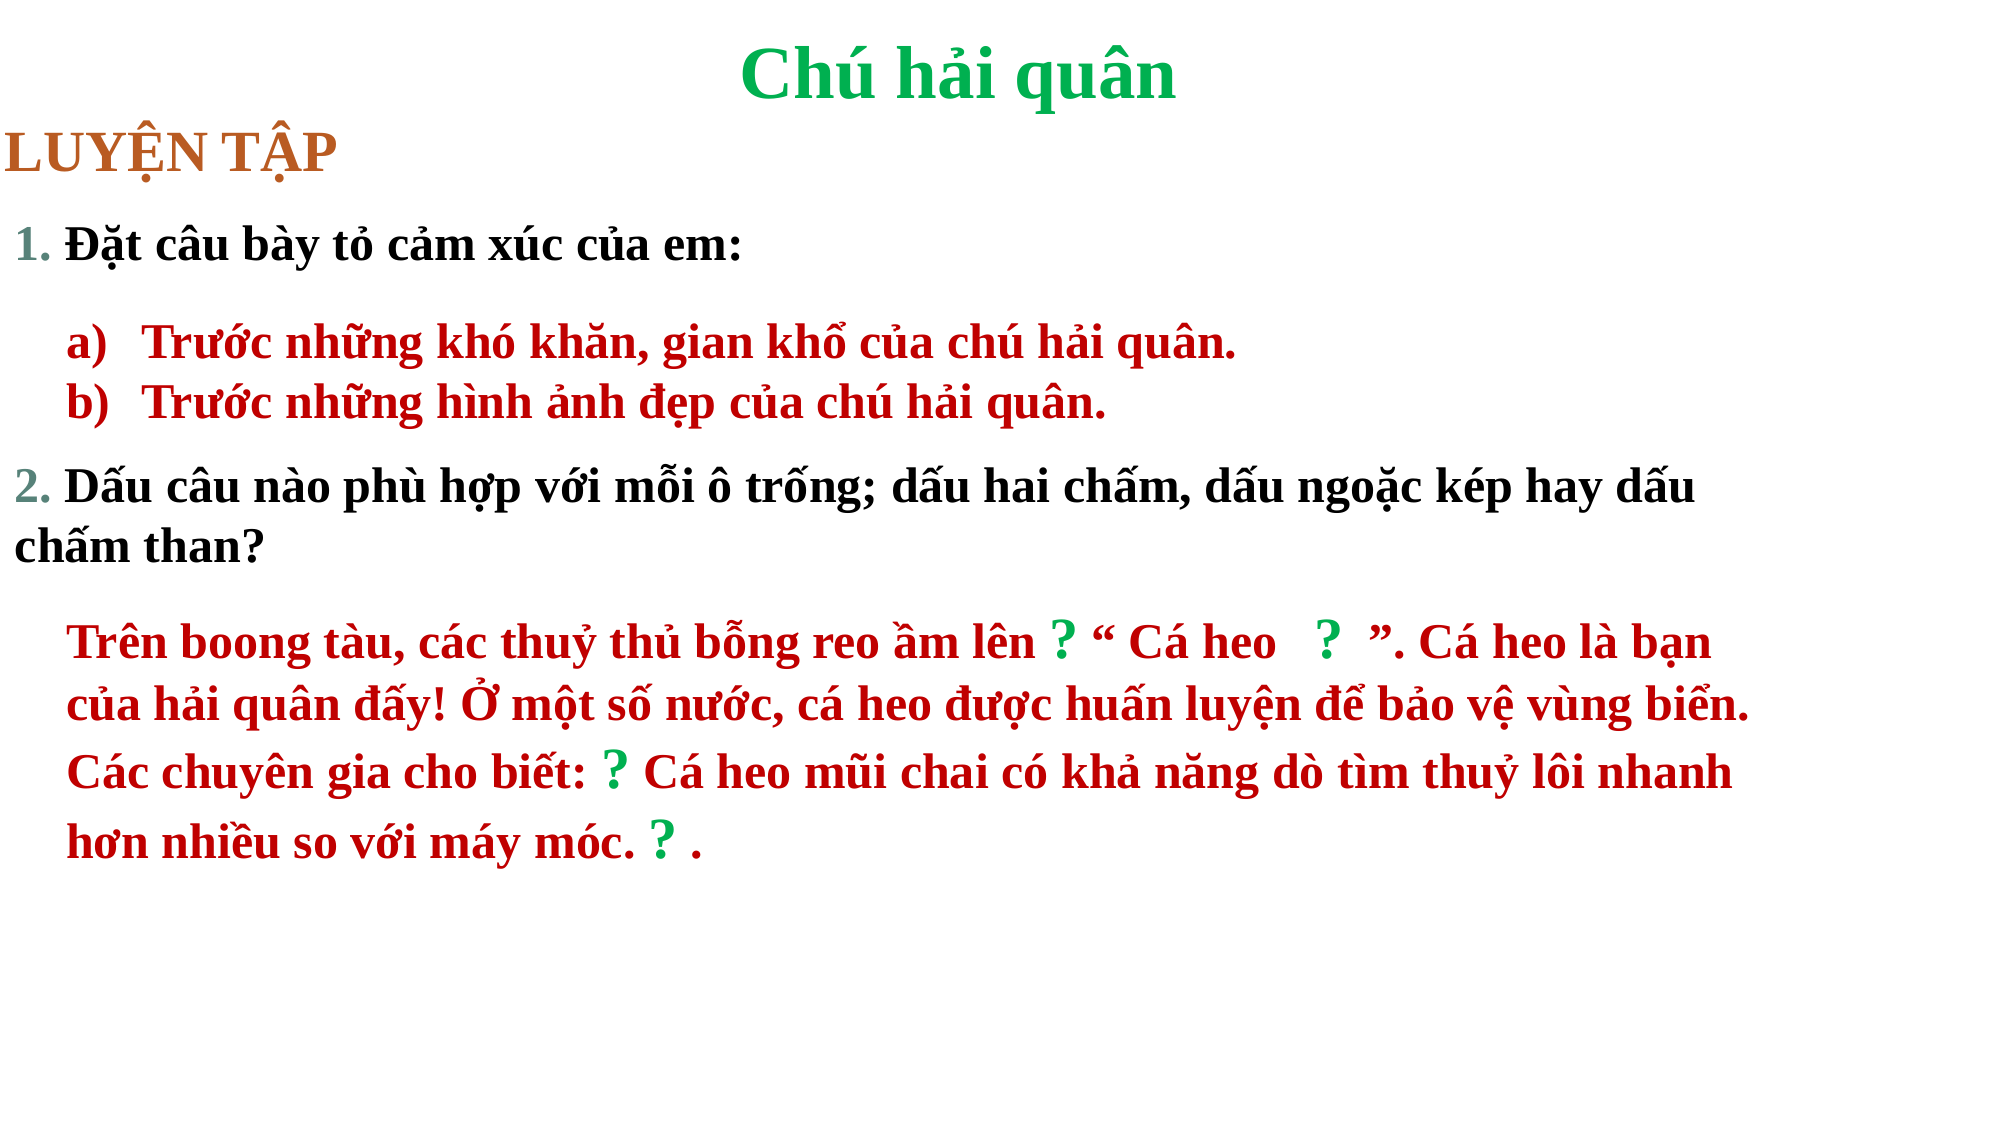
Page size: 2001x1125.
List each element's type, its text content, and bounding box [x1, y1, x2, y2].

text_box Chú hải quân [377, 16, 1540, 203]
text_box LUYỆN TẬP [0, 105, 377, 191]
text_box 2. Dấu câu nào phù hợp với mỗi ô trống; dấu hai chấm, dấu ngoặc kép hay dấu chấm than? [0, 444, 1751, 580]
text_box Trên boong tàu, các thuỷ thủ bỗng reo ầm lên ? “ Cá heo ? ”. Cá heo là bạn của hải quân đấy! Ở một số nước, cá heo được huấn luyện để bảo vệ vùng biển. Các chuyên gia cho biết: ? Cá heo mũi chai có khả năng dò tìm thuỷ lôi nhanh hơn nhiều so với máy móc. ? . [51, 593, 1803, 878]
text_box 1. Đặt câu bày tỏ cảm xúc của em: [0, 203, 1751, 278]
text_box Trước những khó khăn, gian khổ của chú hải quân. Trước những hình ảnh đẹp của chú hải quân. [51, 301, 1803, 437]
